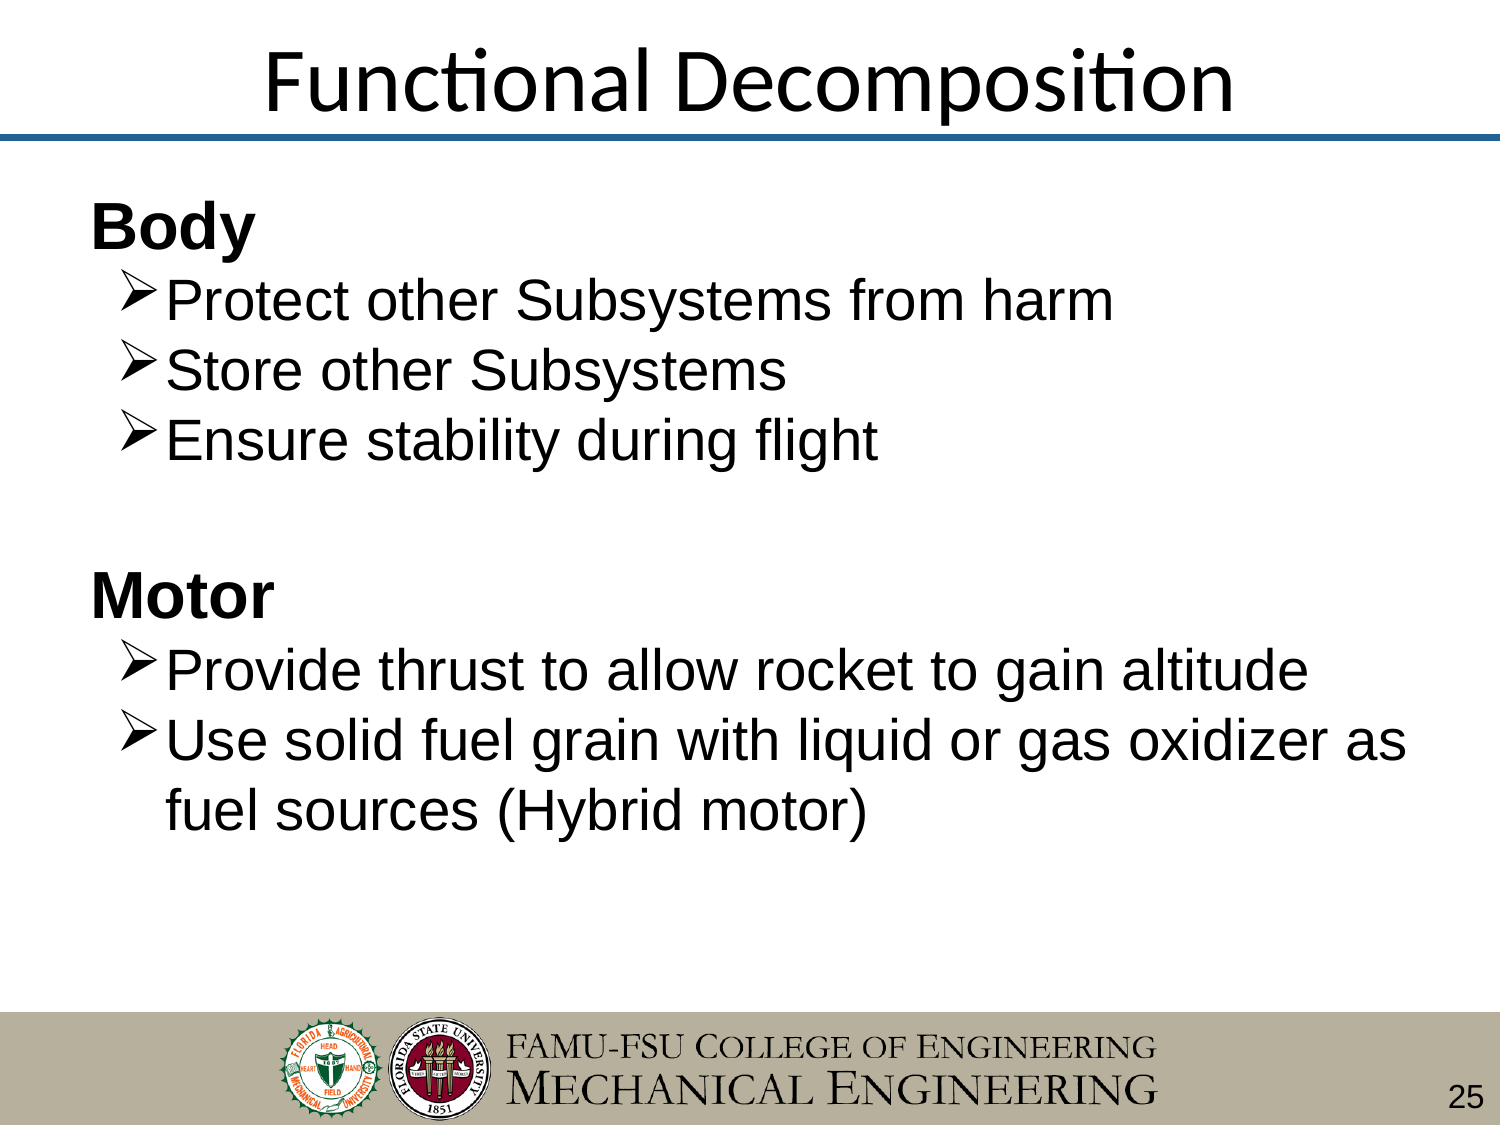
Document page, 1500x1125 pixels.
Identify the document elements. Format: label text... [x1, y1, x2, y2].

list Body Protect other Subsystems from harm Store other Subsystems Ensure stability during flight Motor Provide thrust to allow rocket to gain altitude Use solid fuel grain with liquid or gas oxidizer as fuel sources (Hybrid motor) [75, 174, 1425, 963]
title Functional Decomposition [75, 12, 1426, 113]
picture [0, 1012, 1500, 1125]
